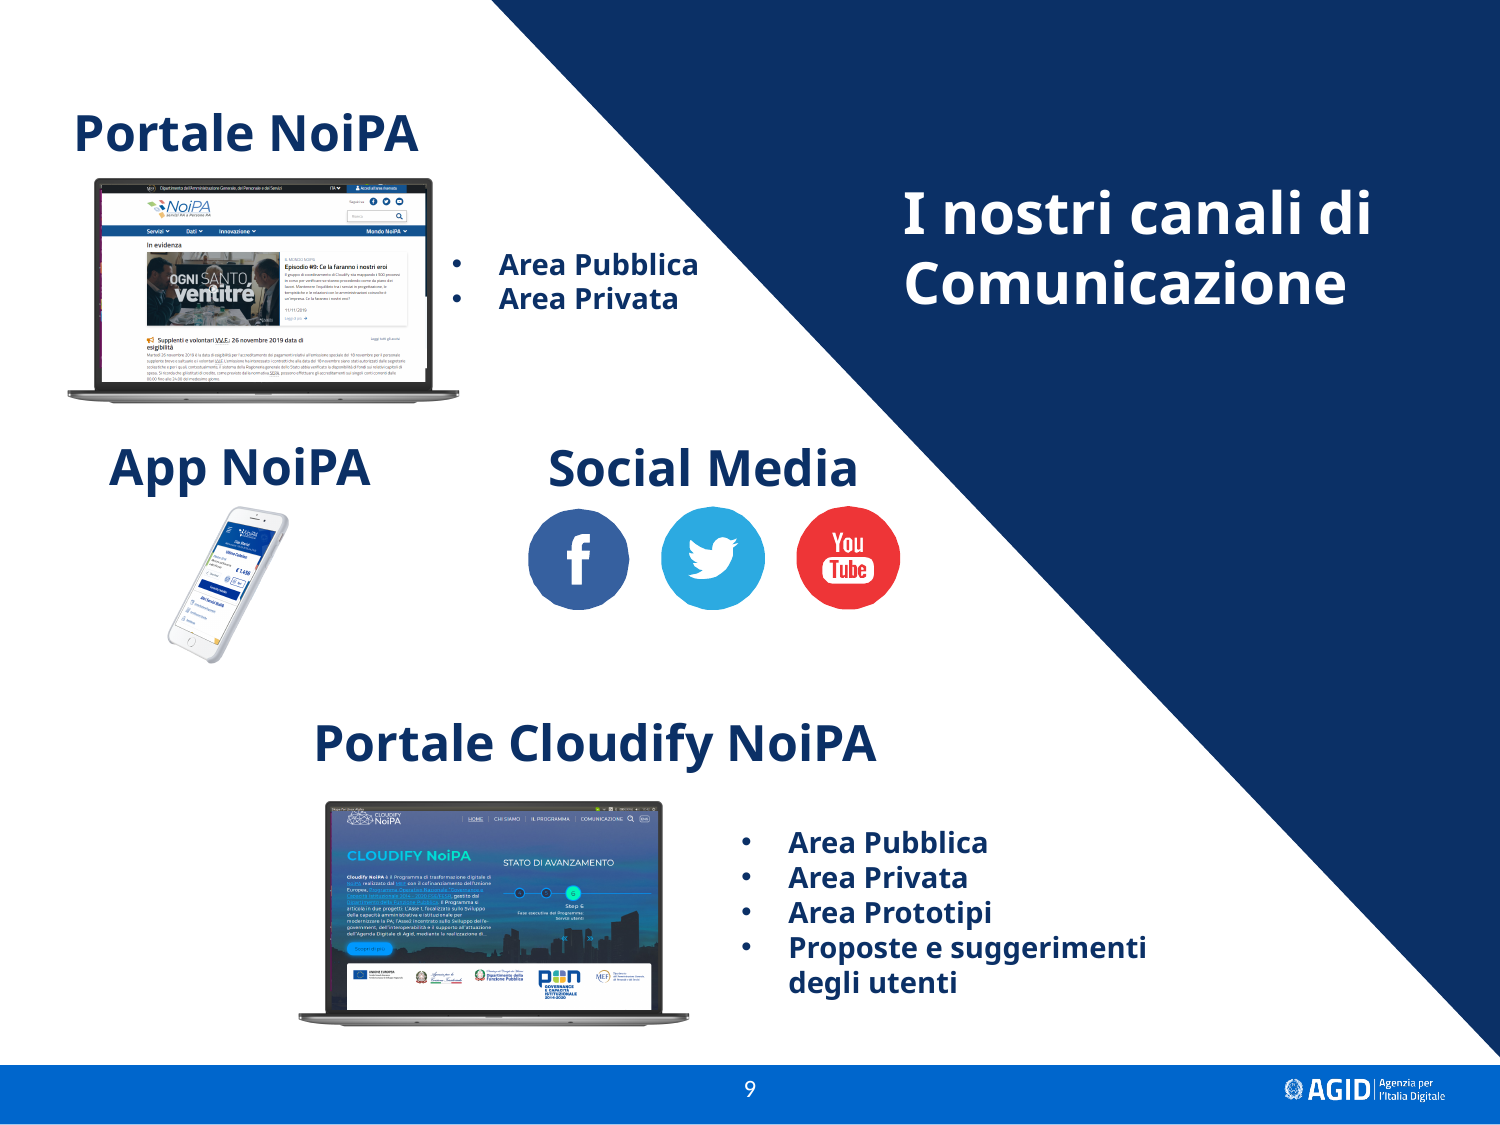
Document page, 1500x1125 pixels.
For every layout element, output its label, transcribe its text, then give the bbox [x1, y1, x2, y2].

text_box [62, 169, 465, 410]
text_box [292, 792, 696, 1033]
text_box Area Pubblica Area Privata [465, 238, 751, 323]
text_box App NoiPA [0, 428, 592, 504]
text_box [528, 508, 630, 610]
text_box I nostri canali di Comunicazione [903, 176, 1500, 317]
picture [1284, 1074, 1445, 1109]
text_box Social Media [359, 429, 1062, 504]
text_box Portale Cloudify NoiPA [182, 704, 885, 779]
picture [145, 506, 323, 669]
text_box Portale NoiPA [0, 94, 598, 169]
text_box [796, 506, 900, 610]
text_box [491, 0, 1500, 1058]
text_box [661, 506, 765, 610]
text_box Area Pubblica Area Privata Area Prototipi Proposte e suggerimenti degli utenti [733, 816, 1182, 1007]
